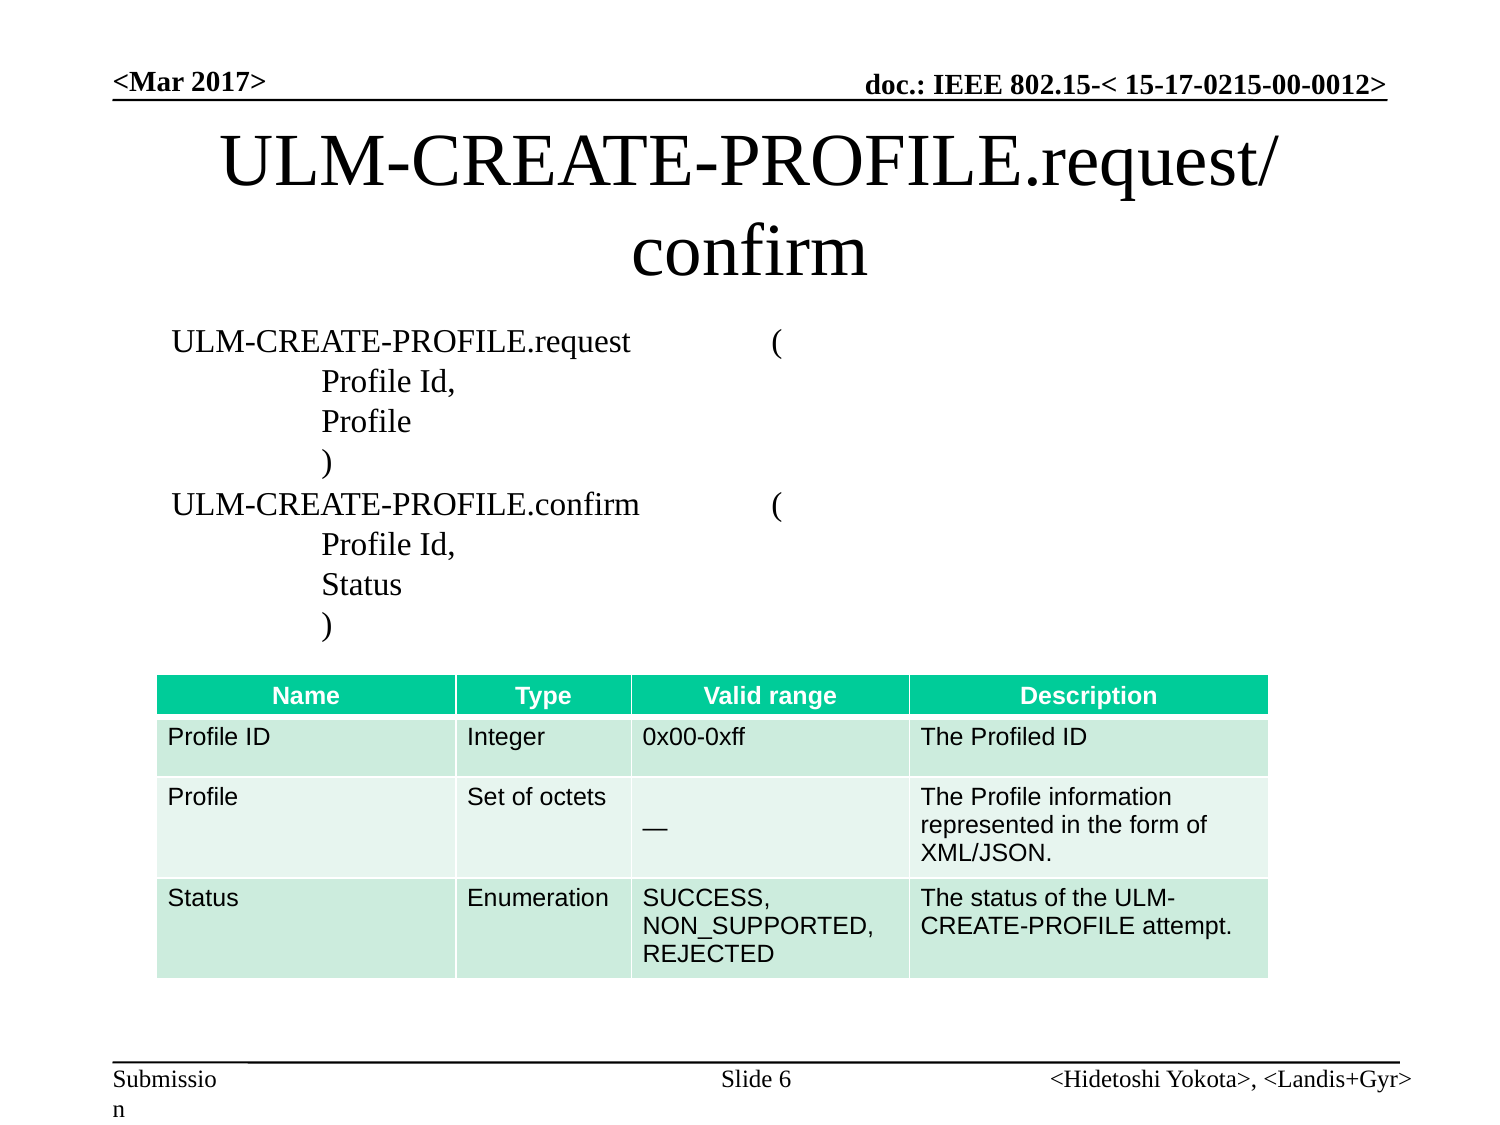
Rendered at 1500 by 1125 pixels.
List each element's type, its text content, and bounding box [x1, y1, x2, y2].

table_cell SUCCESS, NON_SUPPORTED, REJECTED [632, 879, 909, 978]
text_box ULM-CREATE-PROFILE.request ( Profile Id, Profile ) [156, 311, 1041, 487]
table_cell Profile [157, 778, 455, 877]
slide_number Slide 6 [712, 1062, 800, 1093]
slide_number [112, 62, 375, 98]
table_cell Enumeration [457, 879, 631, 978]
table_cell Profile ID [157, 720, 455, 776]
table_cell — [632, 778, 909, 877]
table_cell Integer [457, 720, 631, 776]
table_cell The status of the ULM-CREATE-PROFILE attempt. [910, 879, 1268, 978]
table_header Name [157, 675, 455, 714]
table_header Valid range [632, 675, 909, 714]
text_box ULM-CREATE-PROFILE.confirm ( Profile Id, Status ) [156, 474, 907, 650]
table_header Type [457, 675, 631, 714]
table_cell 0x00-0xff [632, 720, 909, 776]
table_cell The Profiled ID [910, 720, 1268, 776]
table_cell The Profile information represented in the form of XML/JSON. [910, 778, 1268, 877]
table_cell Set of octets [457, 778, 631, 877]
table_header Description [910, 675, 1268, 714]
table_cell Status [157, 879, 455, 978]
footer <Hidetoshi Yokota>, <Landis+Gyr> [900, 1062, 1413, 1093]
title ULM-CREATE-PROFILE.request/confirm [112, 112, 1388, 288]
